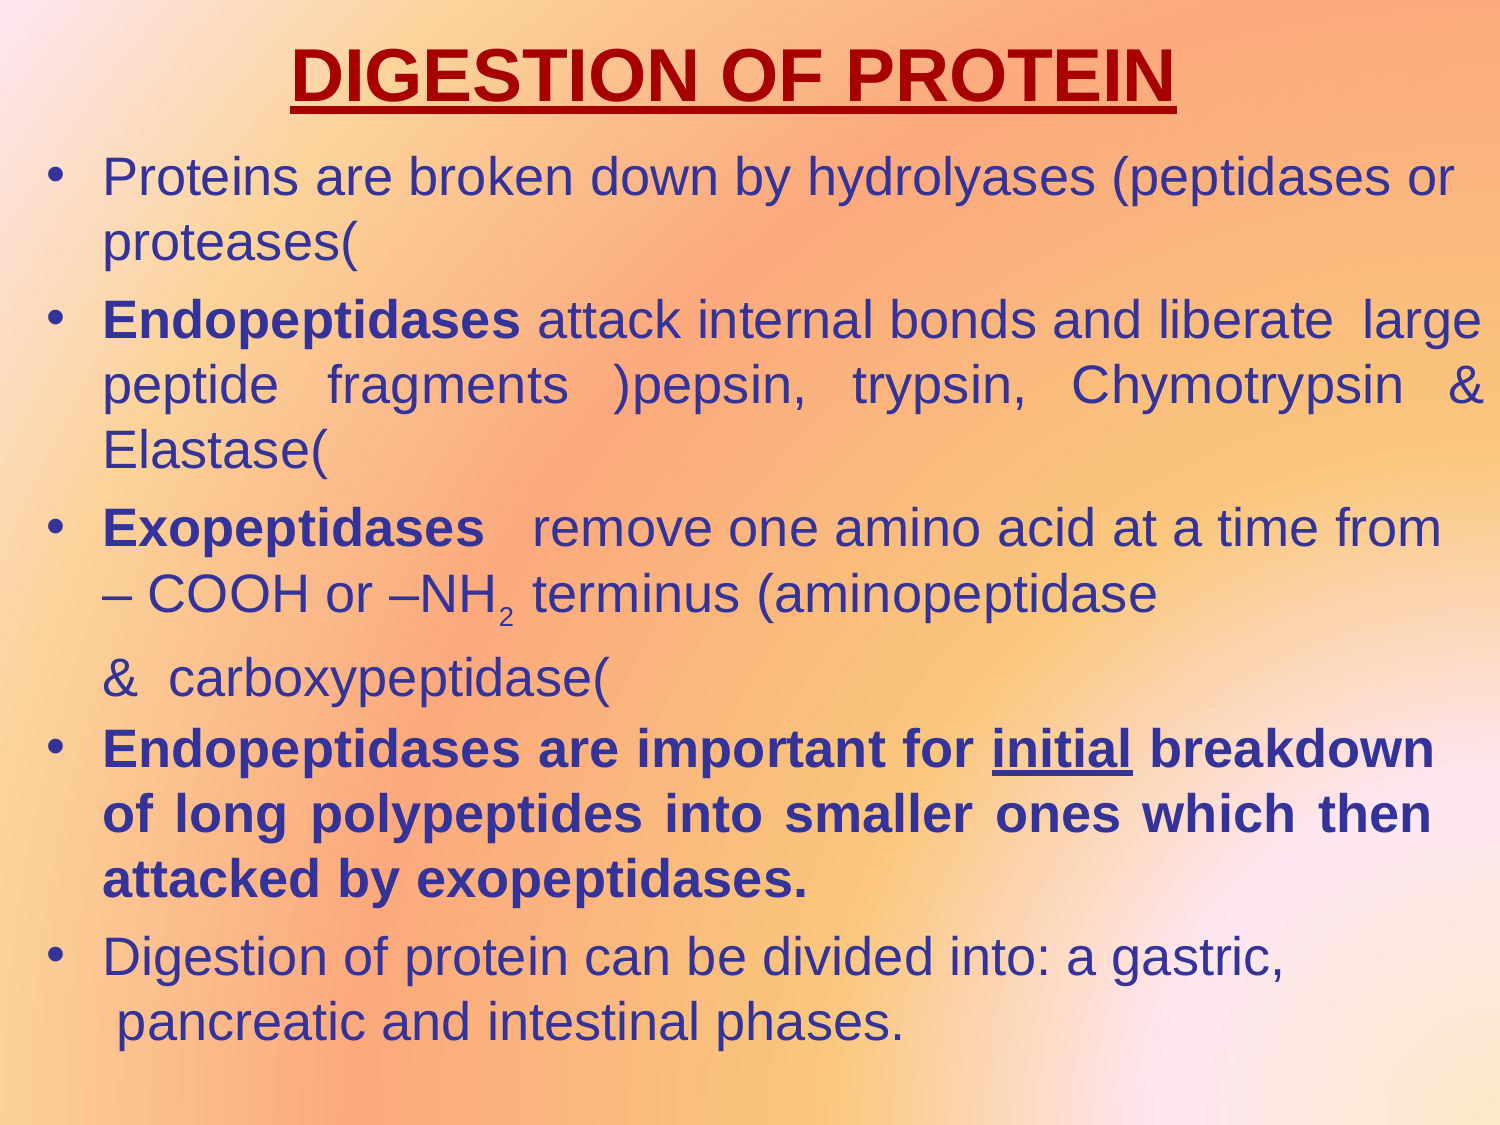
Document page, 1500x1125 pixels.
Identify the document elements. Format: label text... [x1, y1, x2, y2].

text_box • [43, 279, 68, 347]
text_box Proteins are broken down by hydrolyases (peptidases or proteases( Endopeptidases attack internal bonds and liberate large [99, 138, 1486, 347]
text_box • [43, 916, 68, 984]
text_box Endopeptidases are important for initial breakdown of long polypeptides into smaller ones which then attacked by exopeptidases. [99, 710, 1454, 908]
text_box – COOH or –NH2 terminus (aminopeptidase & carboxypeptidase( [93, 544, 1240, 708]
text_box • [43, 487, 68, 555]
picture [0, 0, 1500, 1125]
title DIGESTION OF PROTEIN [290, 24, 1184, 138]
text_box peptide fragments )pepsin, trypsin, Chymotrypsin & [99, 347, 1486, 480]
text_box Digestion of protein can be divided into: a gastric, pancreatic and intestinal phases. [99, 919, 1289, 1052]
text_box • [43, 136, 68, 204]
text_box • [43, 707, 68, 775]
text_box Elastase( Exopeptidases remove one amino acid at a time from [99, 398, 1444, 558]
